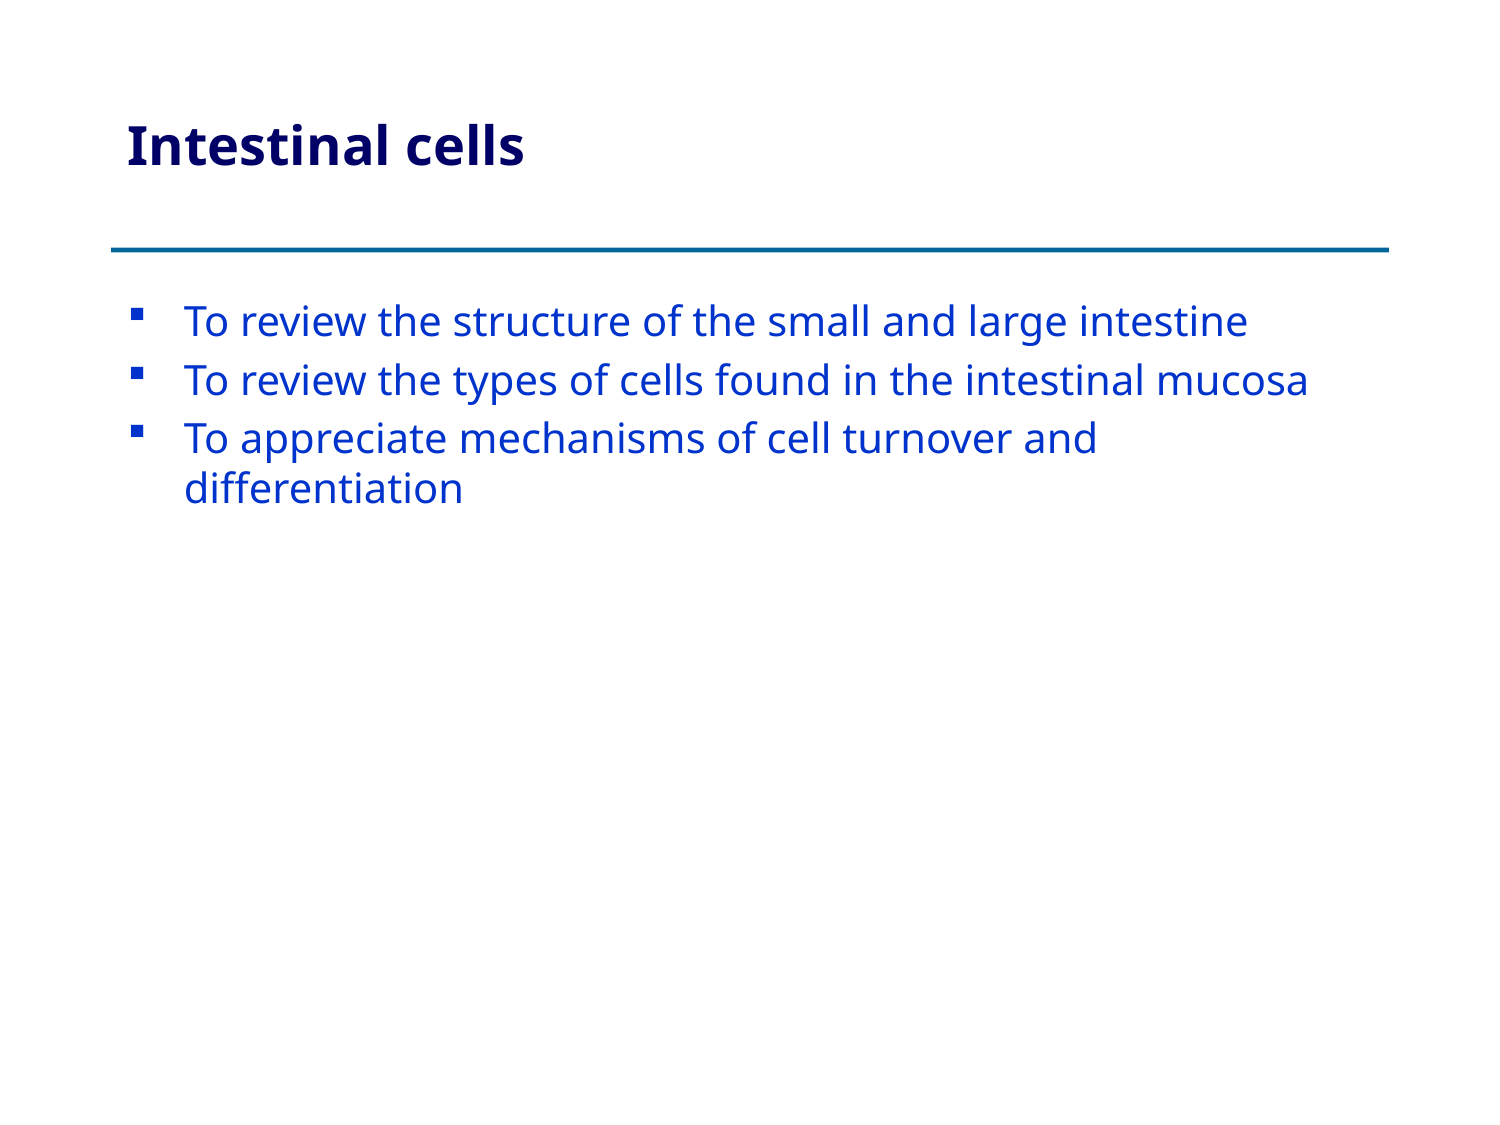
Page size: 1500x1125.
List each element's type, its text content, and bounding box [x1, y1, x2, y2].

title Intestinal cells [112, 37, 1388, 250]
list To review the structure of the small and large intestine To review the types of cells found in the intestinal mucosa To appreciate mechanisms of cell turnover and differentiation [112, 287, 1388, 1000]
